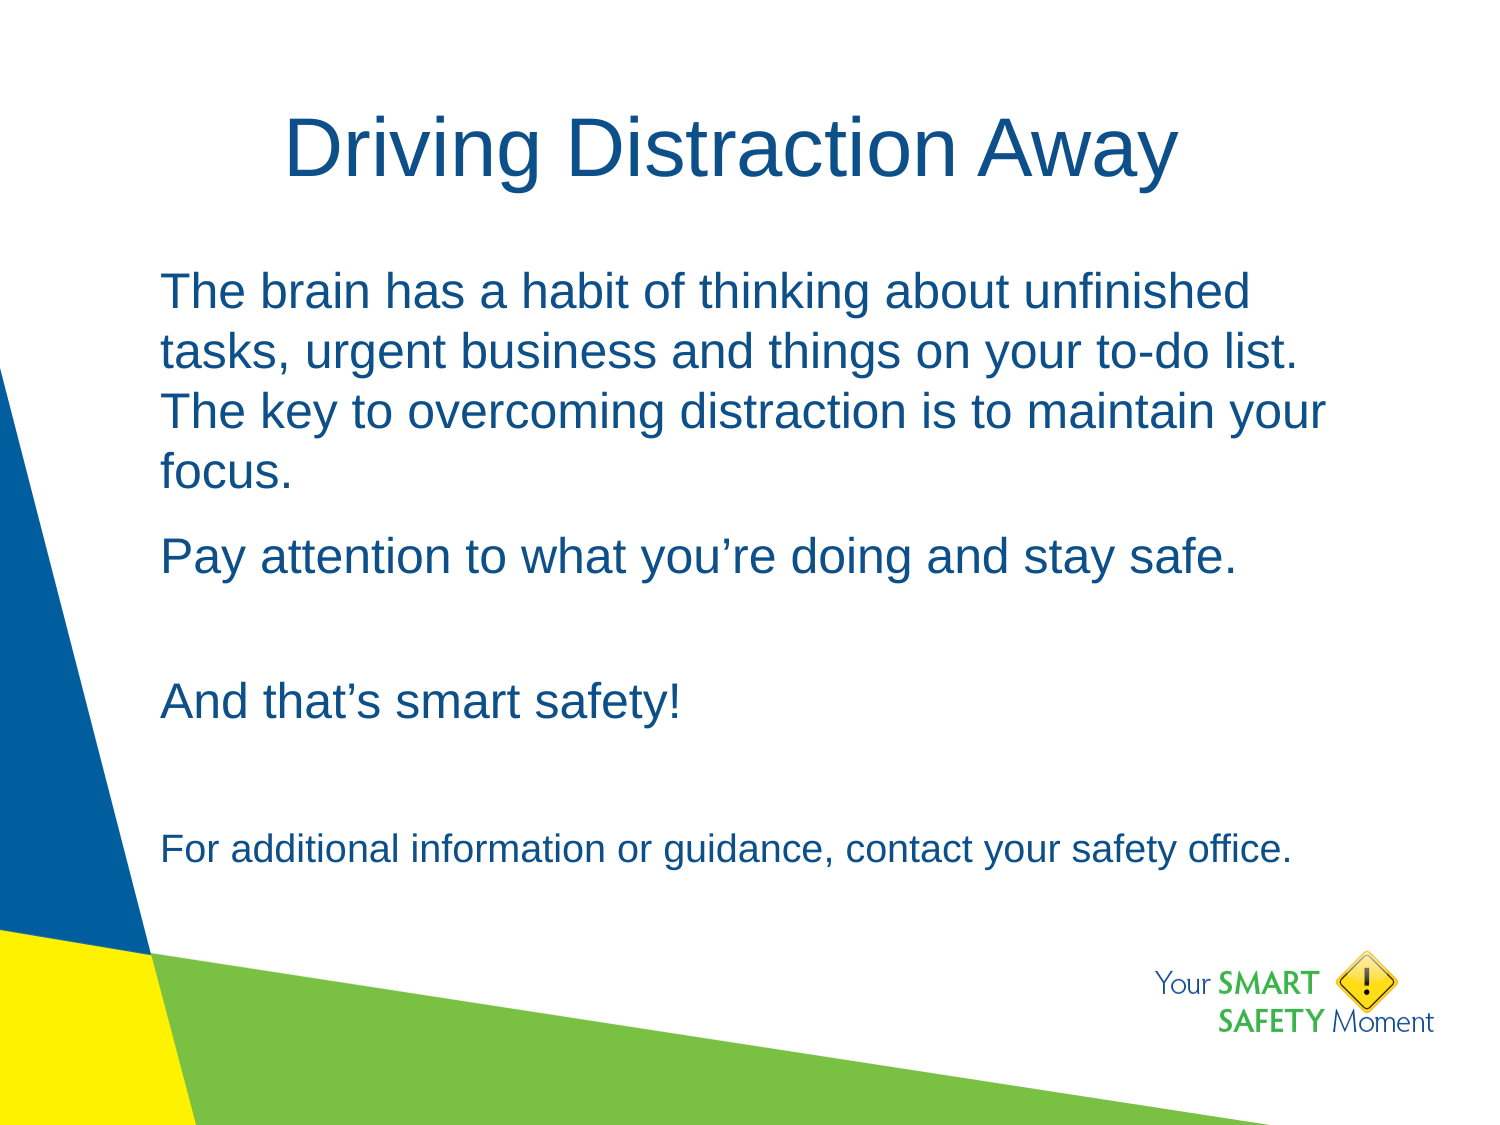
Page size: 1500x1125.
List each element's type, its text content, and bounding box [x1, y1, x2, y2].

picture [0, 0, 1500, 1125]
list The brain has a habit of thinking about unfinished tasks, urgent business and things on your to-do list. The key to overcoming distraction is to maintain your focus. Pay attention to what you’re doing and stay safe. And that’s smart safety! For additional information or guidance, contact your safety office. [145, 251, 1363, 979]
title Driving Distraction Away [18, 85, 1445, 201]
